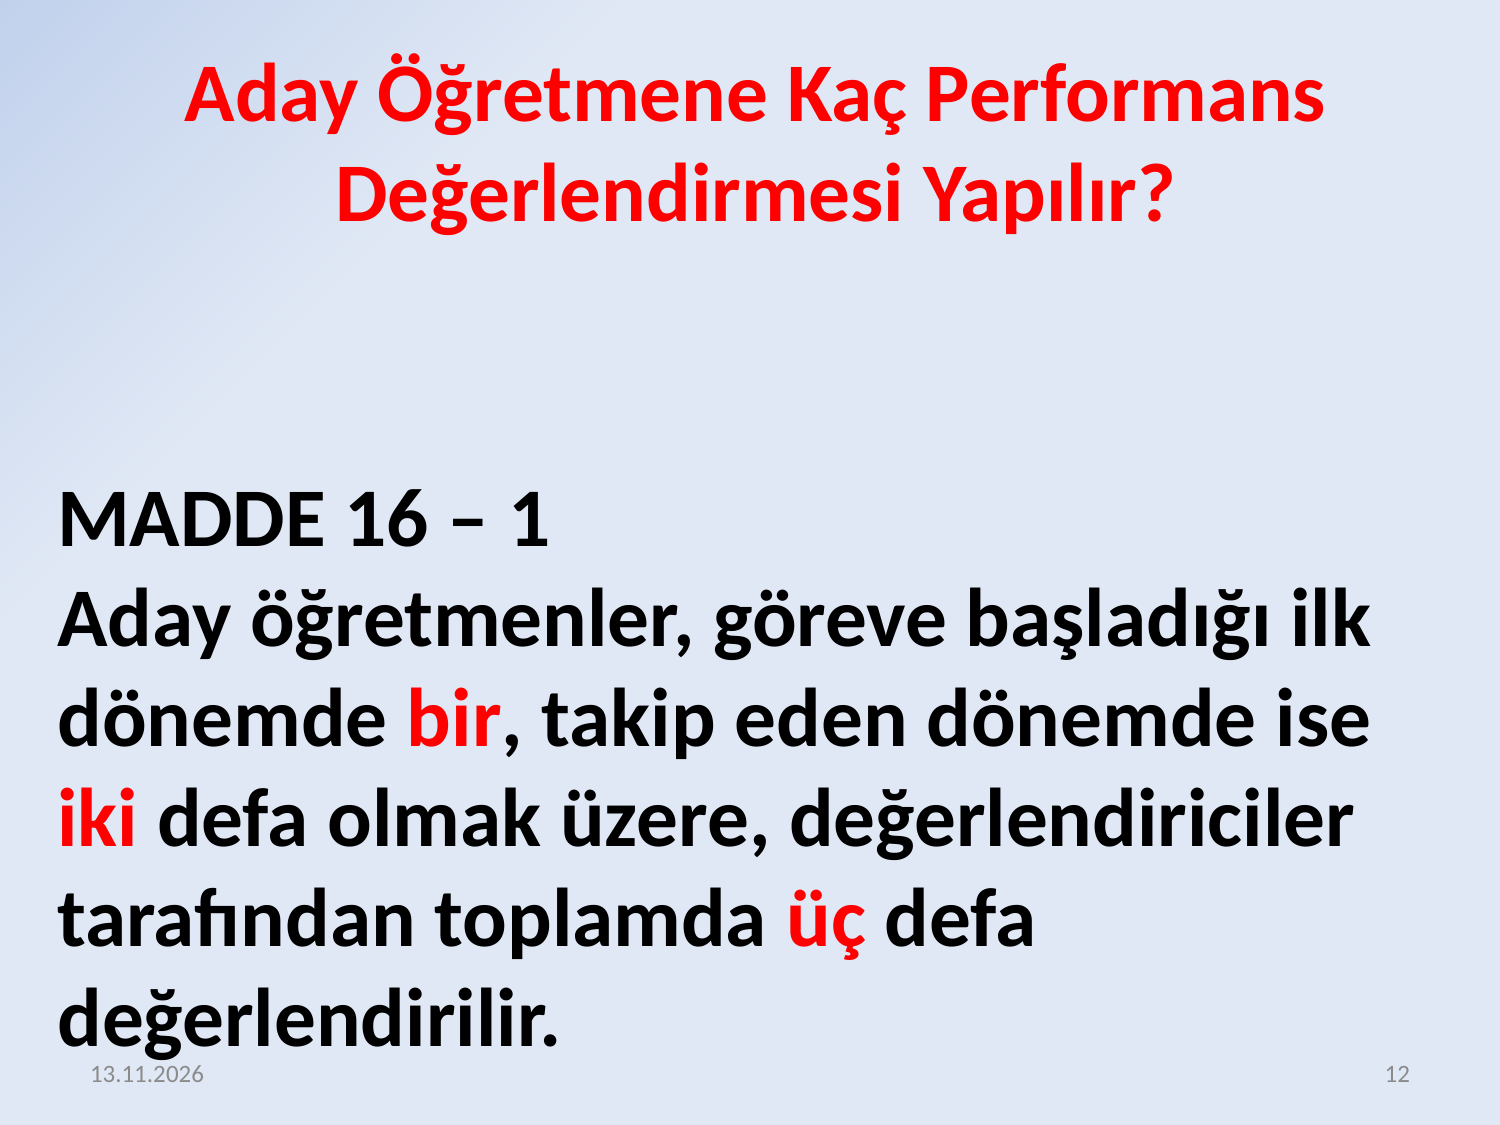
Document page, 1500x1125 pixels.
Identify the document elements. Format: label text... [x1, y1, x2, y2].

slide_number 12 [1074, 1042, 1425, 1103]
text_box MADDE 16 – 1 Aday öğretmenler, göreve başladığı ilk dönemde bir, takip eden dönemde ise iki defa olmak üzere, değerlendiriciler tarafından toplamda üç defa değerlendirilir. [42, 456, 1472, 1071]
text_box Aday Öğretmene Kaç Performans Değerlendirmesi Yapılır? [41, 30, 1471, 246]
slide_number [75, 1042, 425, 1103]
